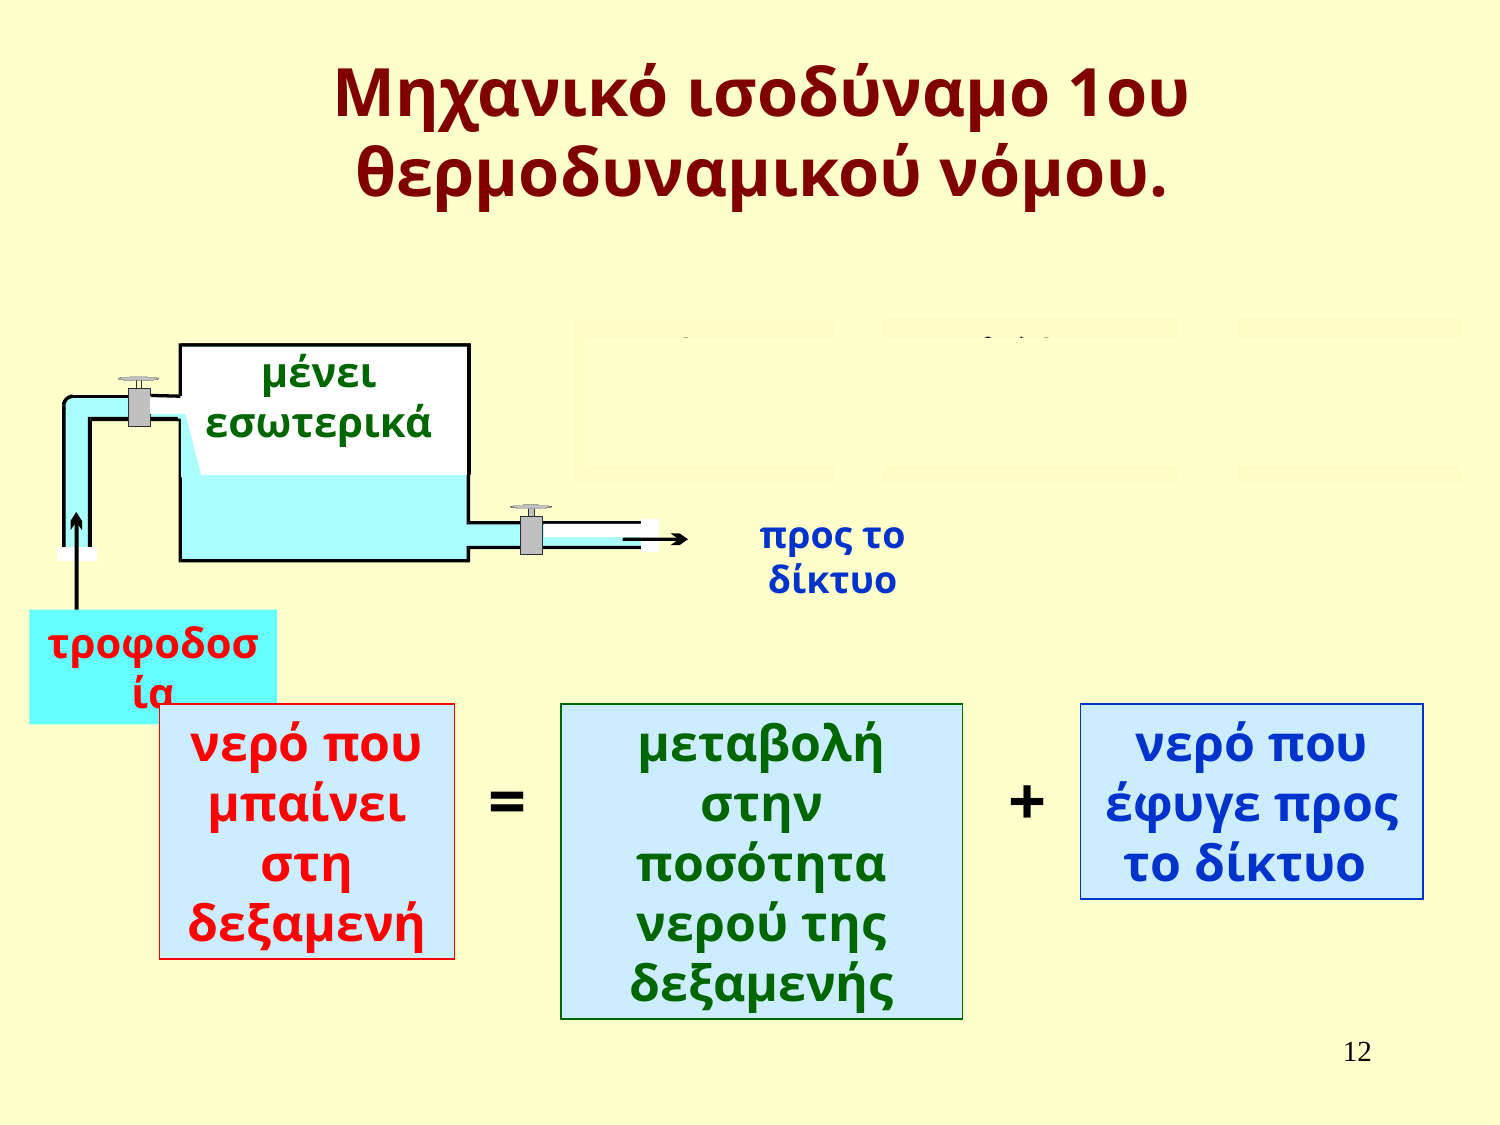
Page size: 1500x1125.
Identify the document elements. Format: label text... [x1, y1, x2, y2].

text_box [52, 314, 1471, 659]
text_box νερό που μπαίνει στη δεξαμενή [159, 704, 455, 959]
text_box = [454, 751, 560, 847]
slide_number 12 [1074, 1024, 1388, 1101]
text_box τροφοδοσία [29, 609, 278, 725]
text_box νερό που έφυγε προς το δίκτυο [1080, 704, 1424, 899]
text_box Μηχανικό ισοδύναμο 1ου θερμοδυναμικού νόμου. [218, 42, 1306, 218]
text_box + [974, 751, 1080, 847]
text_box μεταβολή στην ποσότητα νερού της δεξαμενής [560, 704, 963, 1019]
